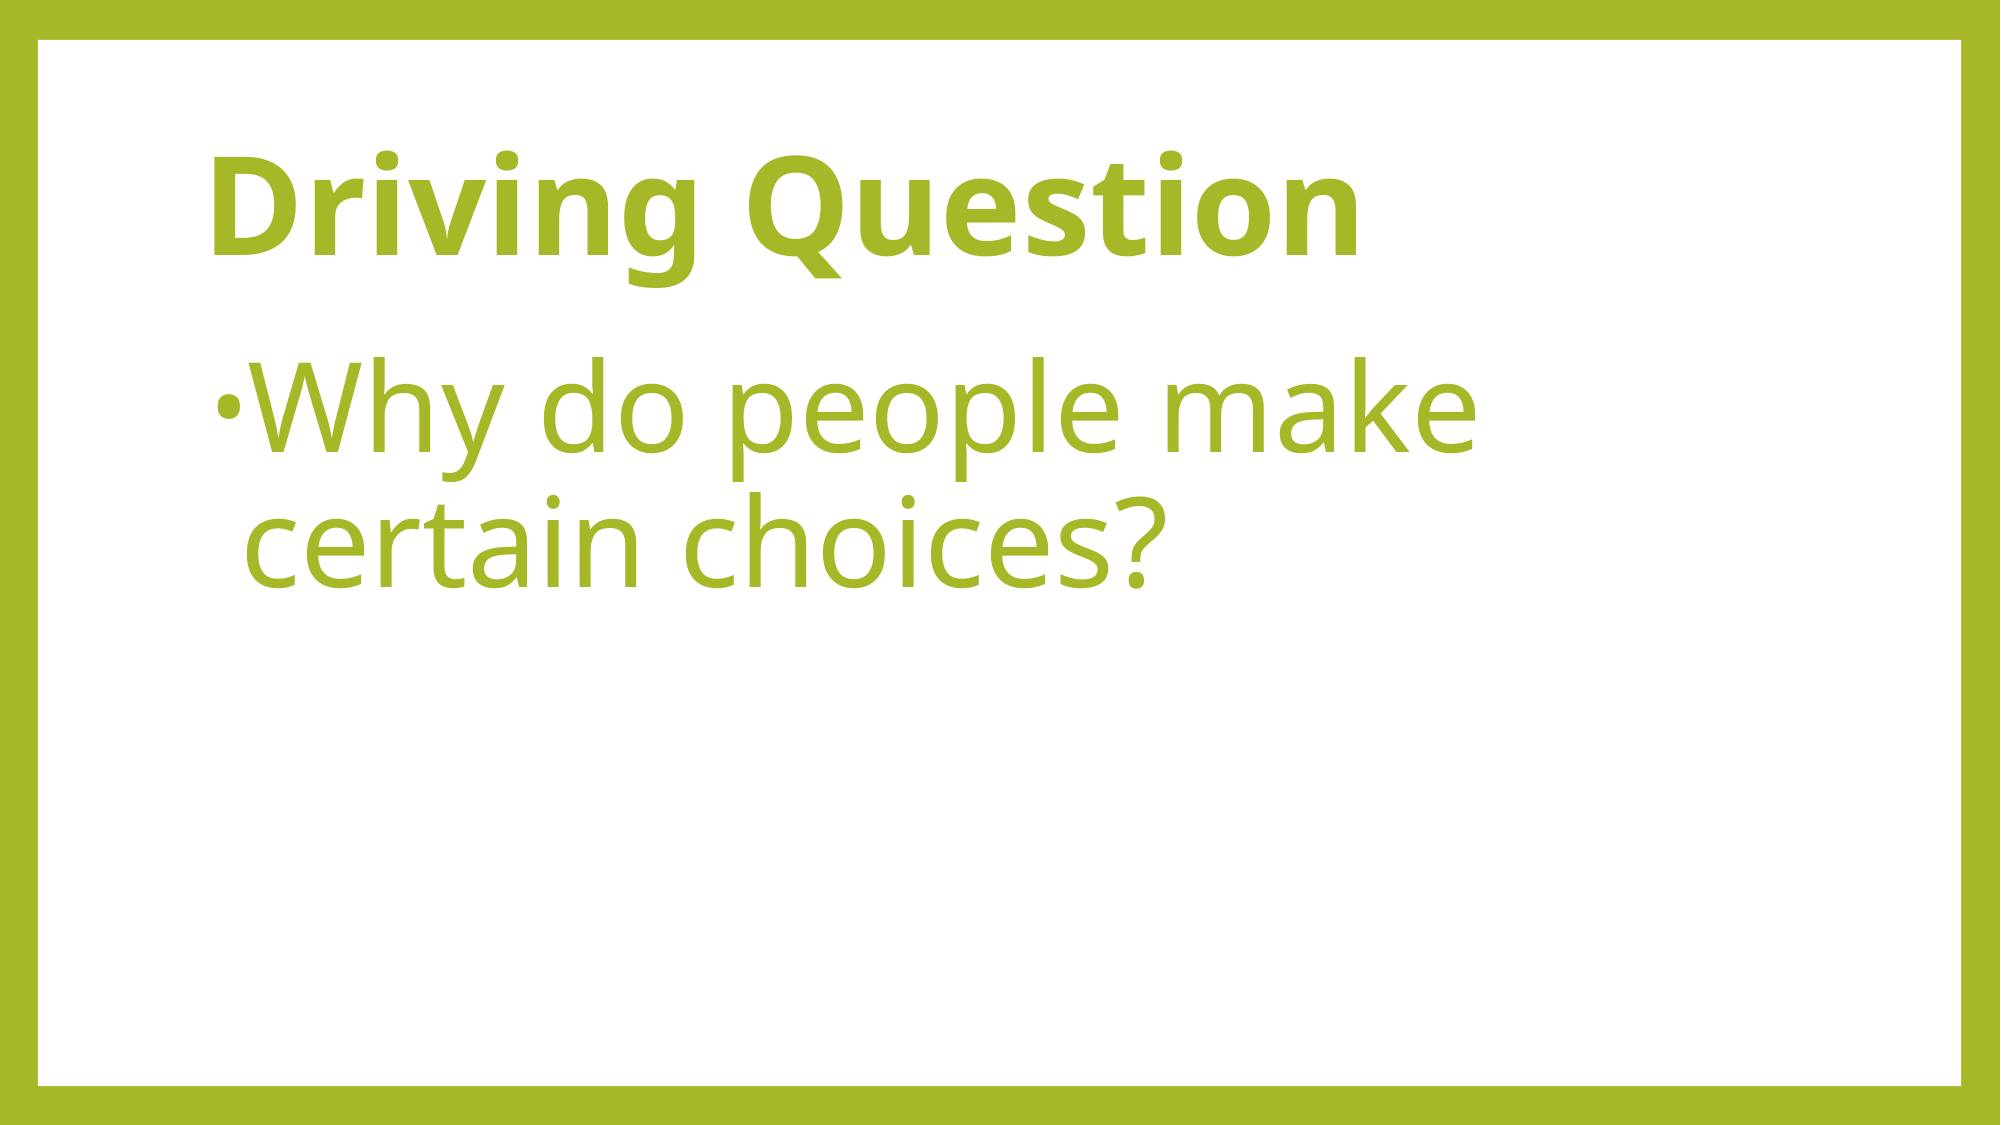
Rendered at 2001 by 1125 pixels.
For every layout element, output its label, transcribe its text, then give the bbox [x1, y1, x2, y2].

list Why do people make certain choices? [187, 337, 1808, 1000]
title Driving Question [187, 99, 1808, 323]
